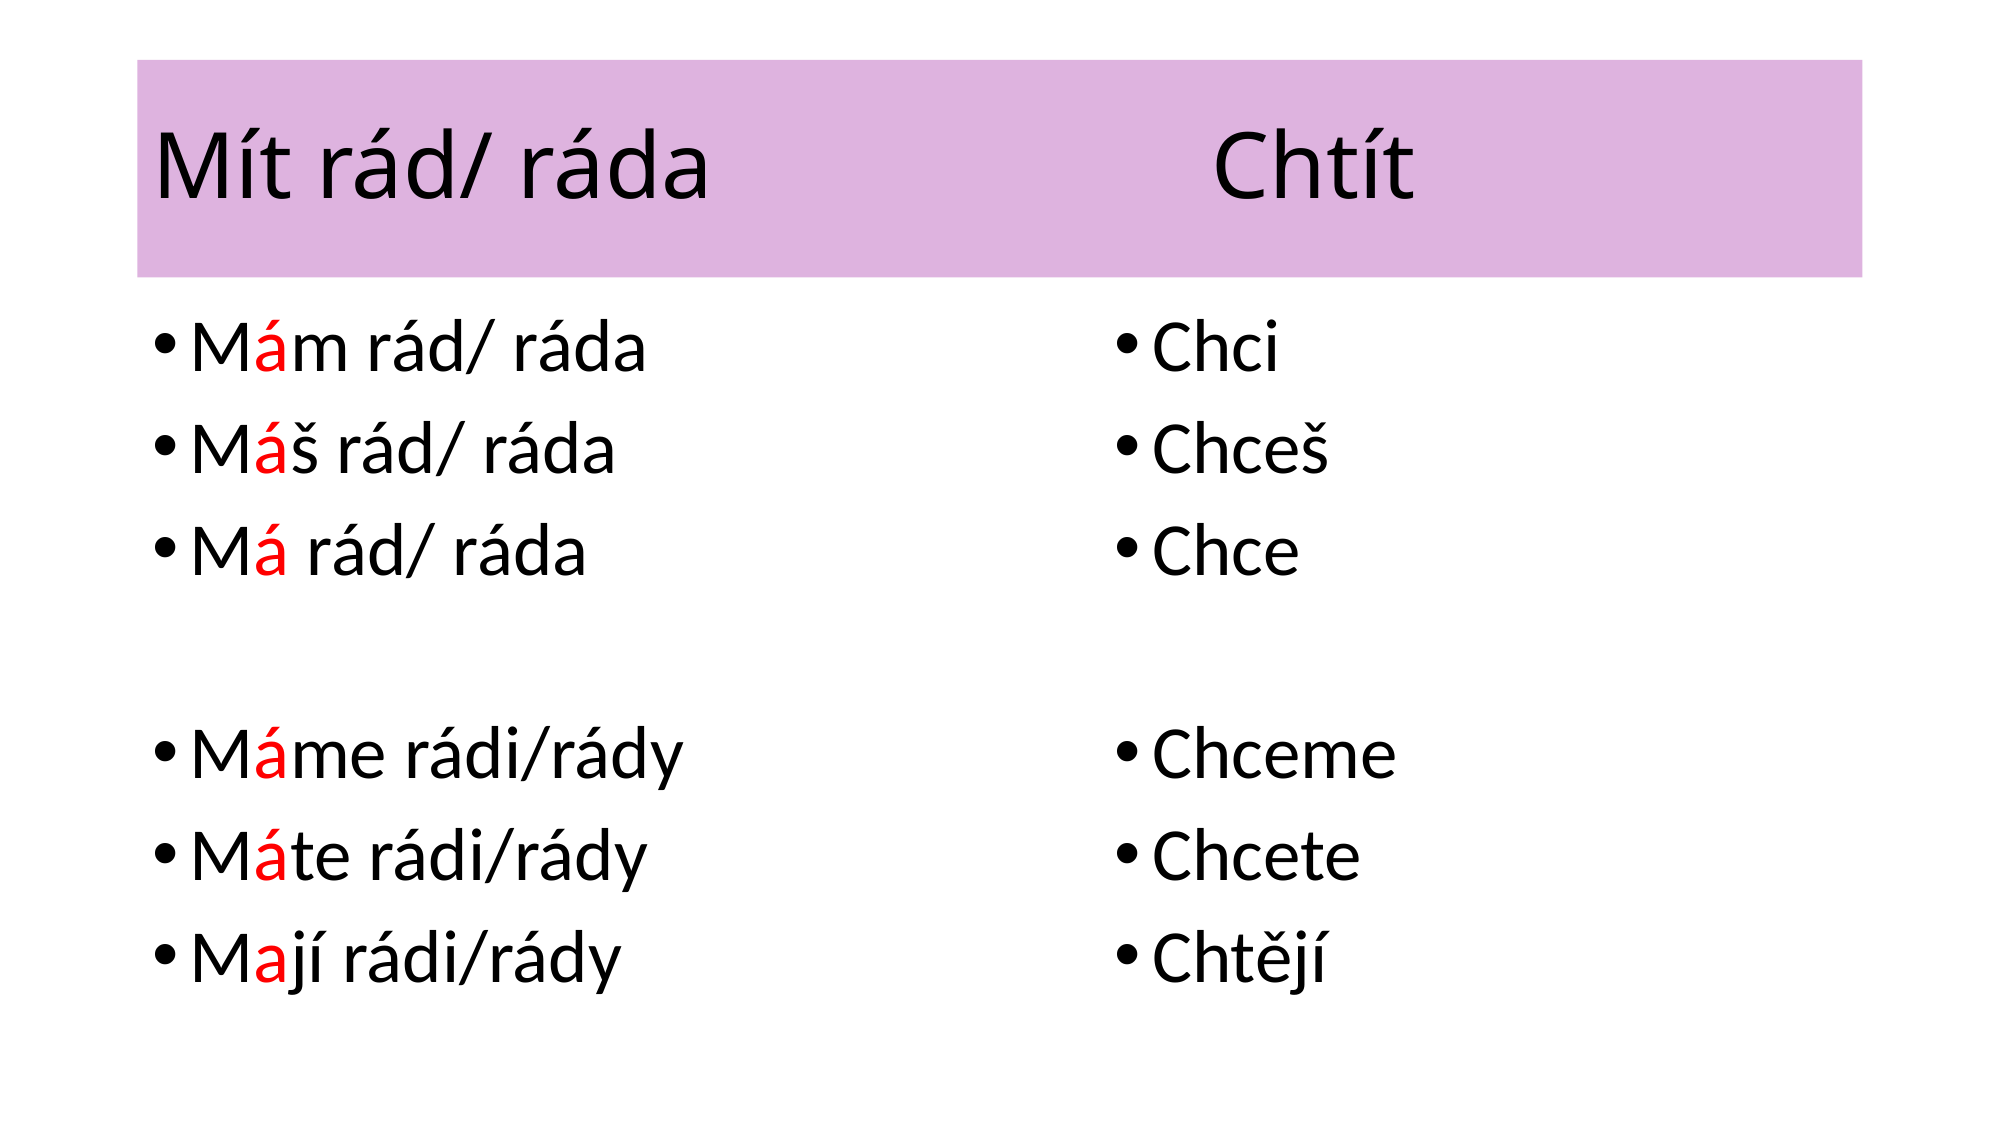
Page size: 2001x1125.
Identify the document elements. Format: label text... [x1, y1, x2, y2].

title Mít rád/ ráda Chtít [137, 59, 1863, 278]
list Mám rád/ ráda Máš rád/ ráda Má rád/ ráda Máme rádi/rády Máte rádi/rády Mají rádi/rády [137, 299, 988, 1014]
list Chci Chceš Chce Chceme Chcete Chtějí [1099, 299, 1863, 1014]
